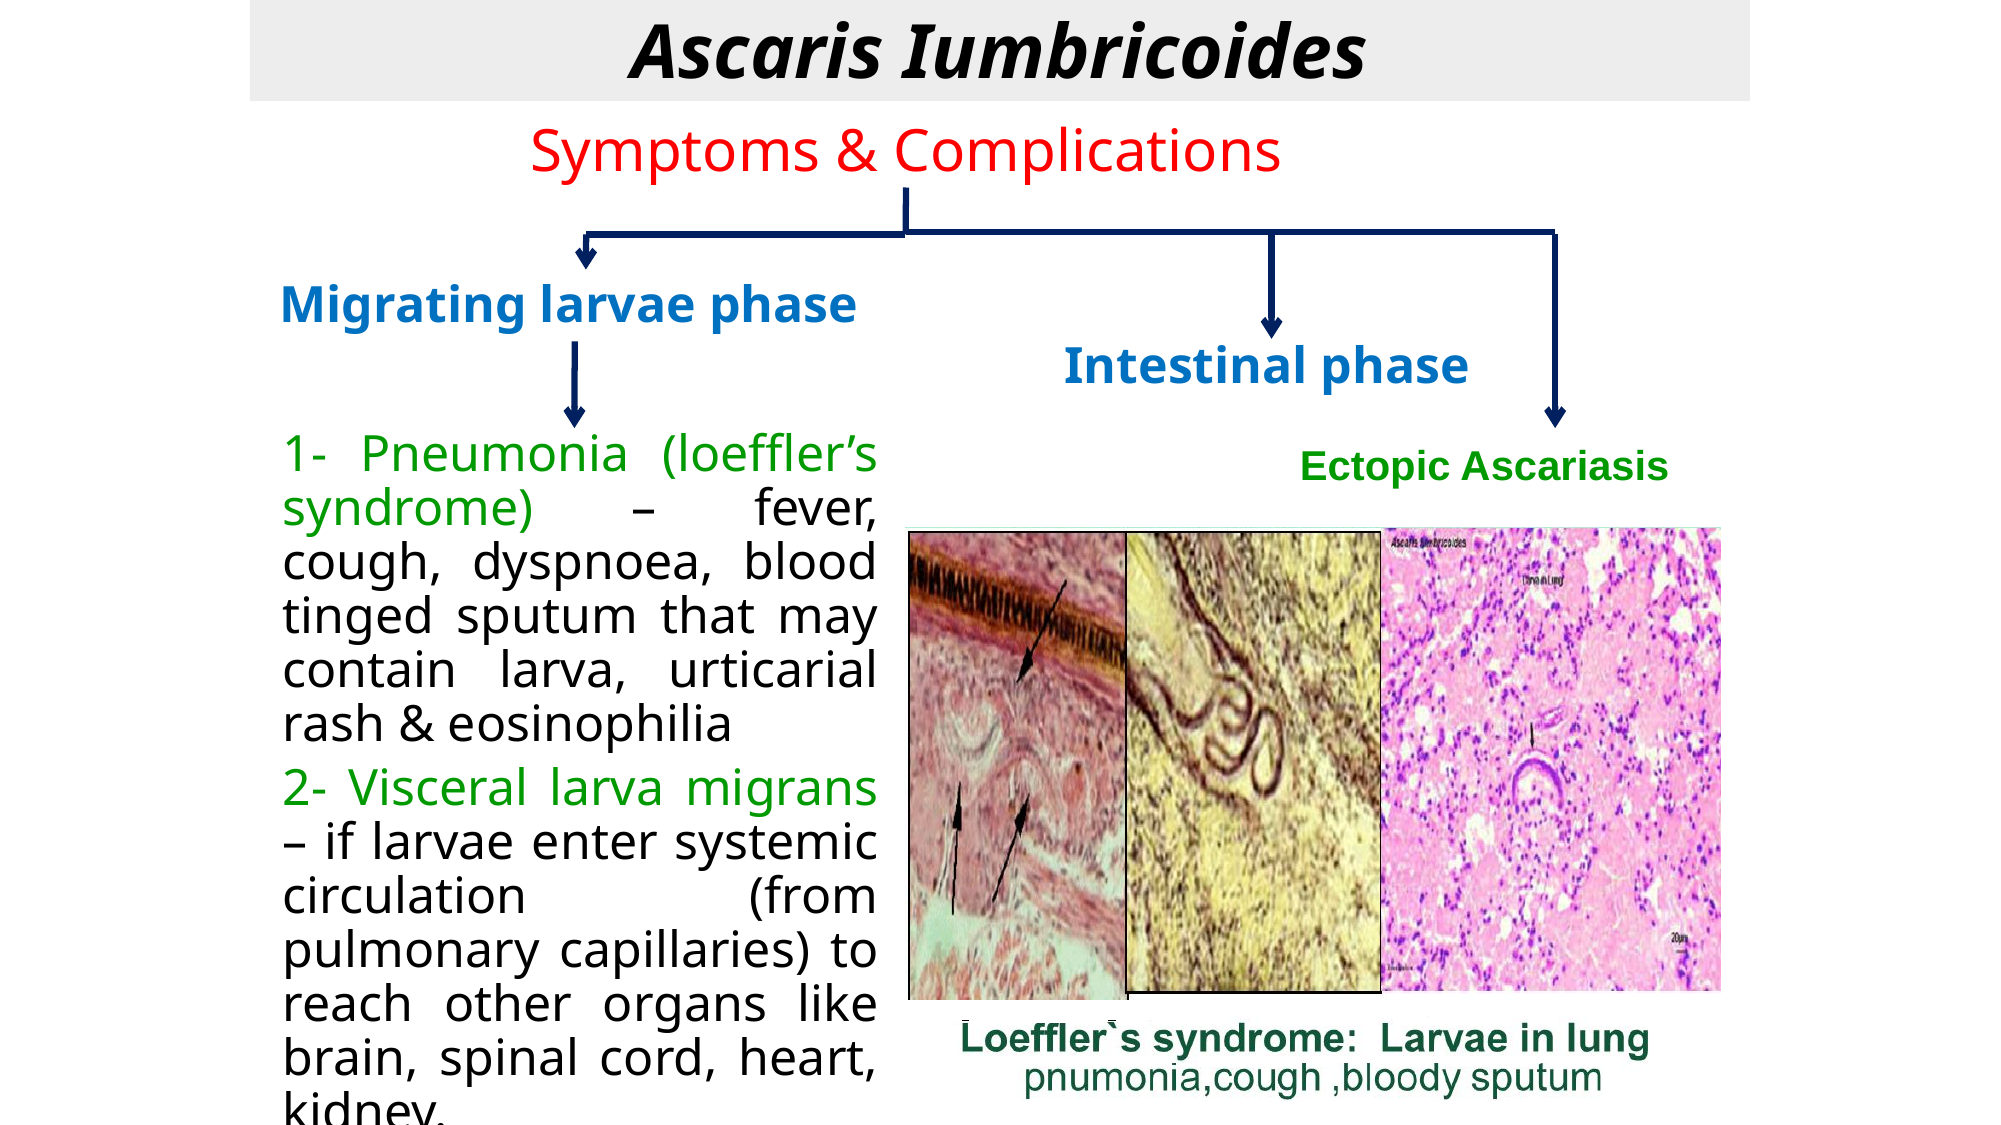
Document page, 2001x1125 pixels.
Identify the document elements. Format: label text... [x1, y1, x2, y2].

picture [905, 527, 1721, 1000]
text_box Intestinal phase [1049, 326, 1485, 401]
text_box Ascaris Iumbricoides [249, 0, 1750, 101]
text_box Ectopic Ascariasis [1285, 431, 1697, 497]
text_box Symptoms & Complications [515, 113, 1297, 192]
picture [952, 1011, 1661, 1101]
list 1- Pneumonia (loeffler’s syndrome) – fever, cough, dyspnoea, blood tinged sputum that may contain larva, urticarial rash & eosinophilia 2- Visceral larva migrans – if larvae enter systemic circulation (from pulmonary capillaries) to reach other organs like brain, spinal cord, heart, kidney. [267, 420, 894, 1125]
text_box Migrating larvae phase [264, 265, 874, 341]
